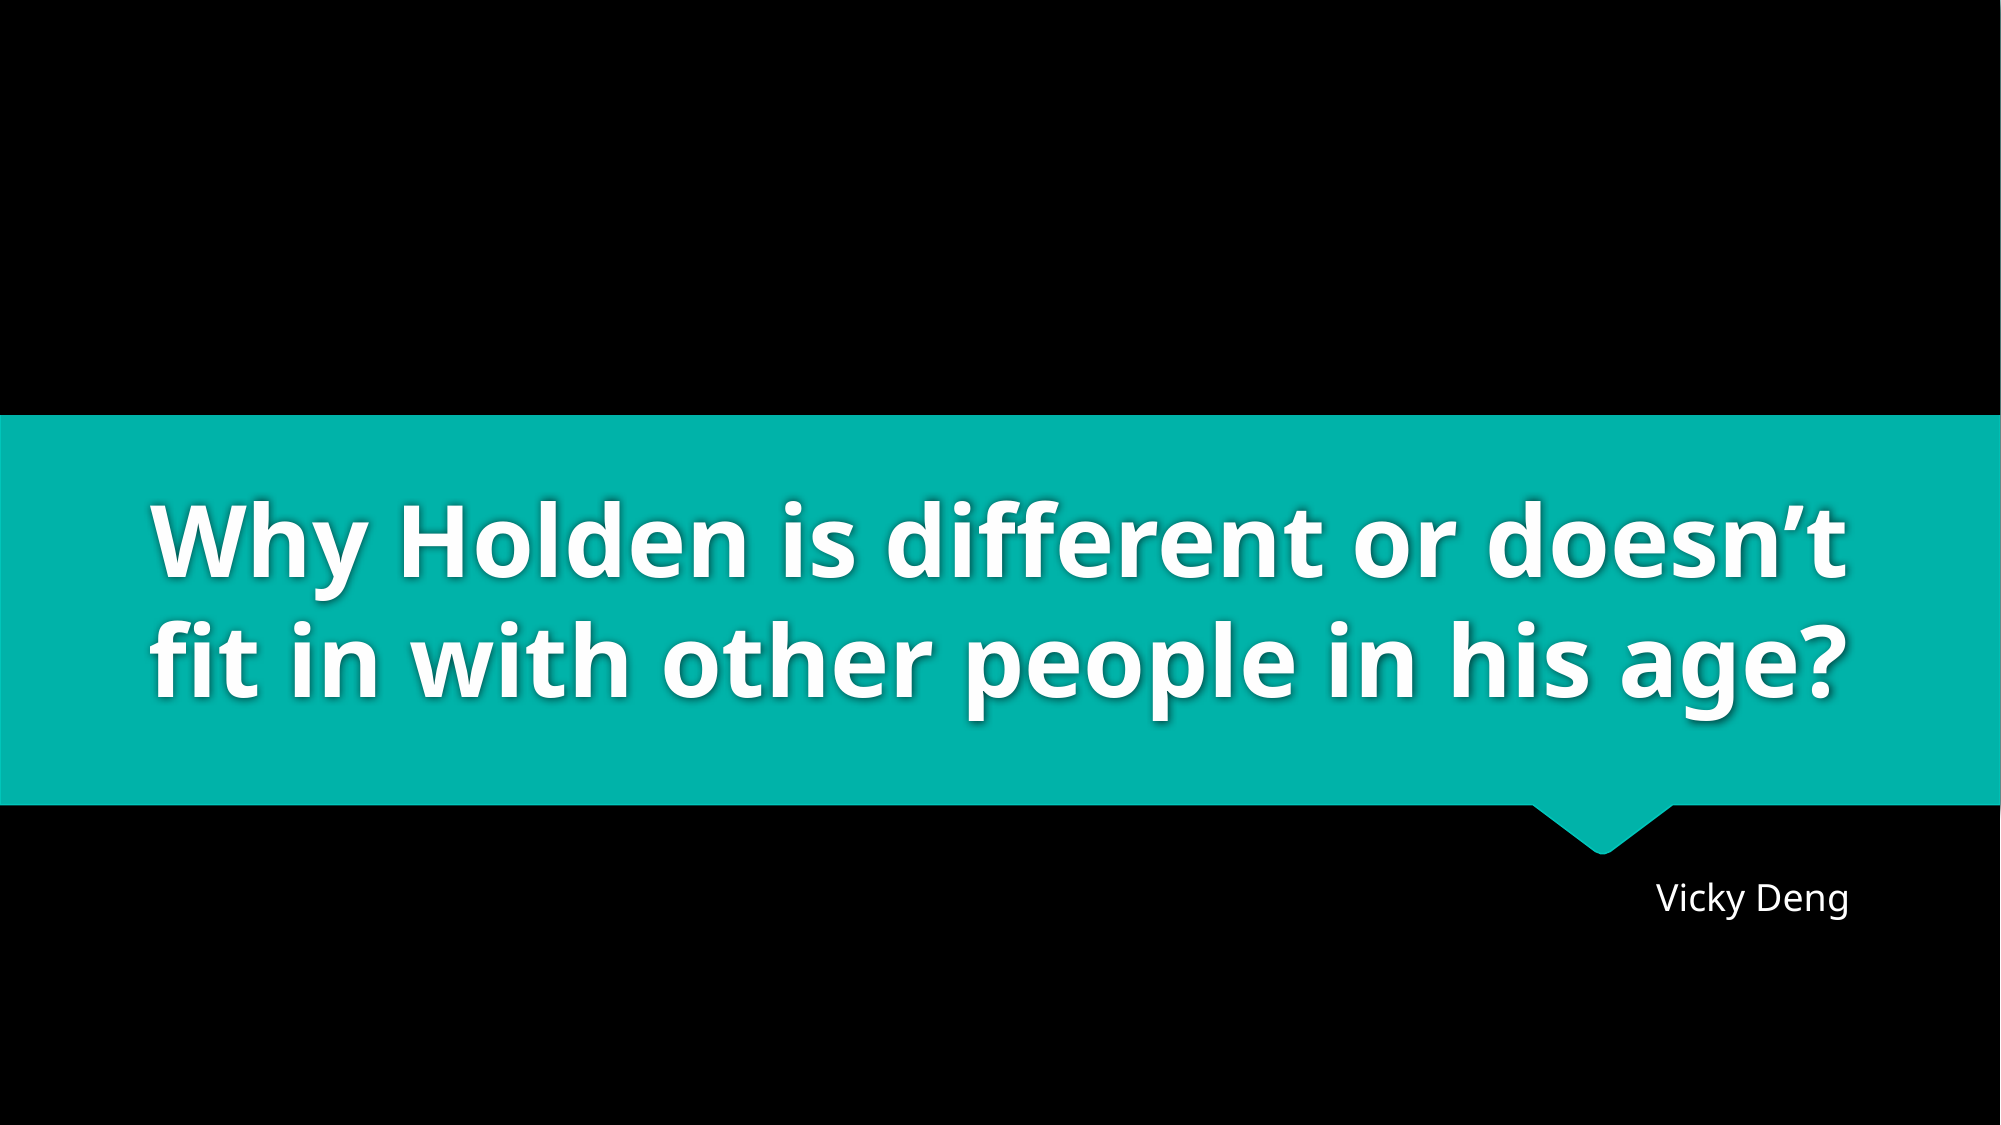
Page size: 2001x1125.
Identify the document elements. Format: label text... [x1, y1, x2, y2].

title Why Holden is different or doesn’t fit in with other people in his age? [132, 484, 1866, 726]
list Vicky Deng [132, 866, 1866, 938]
